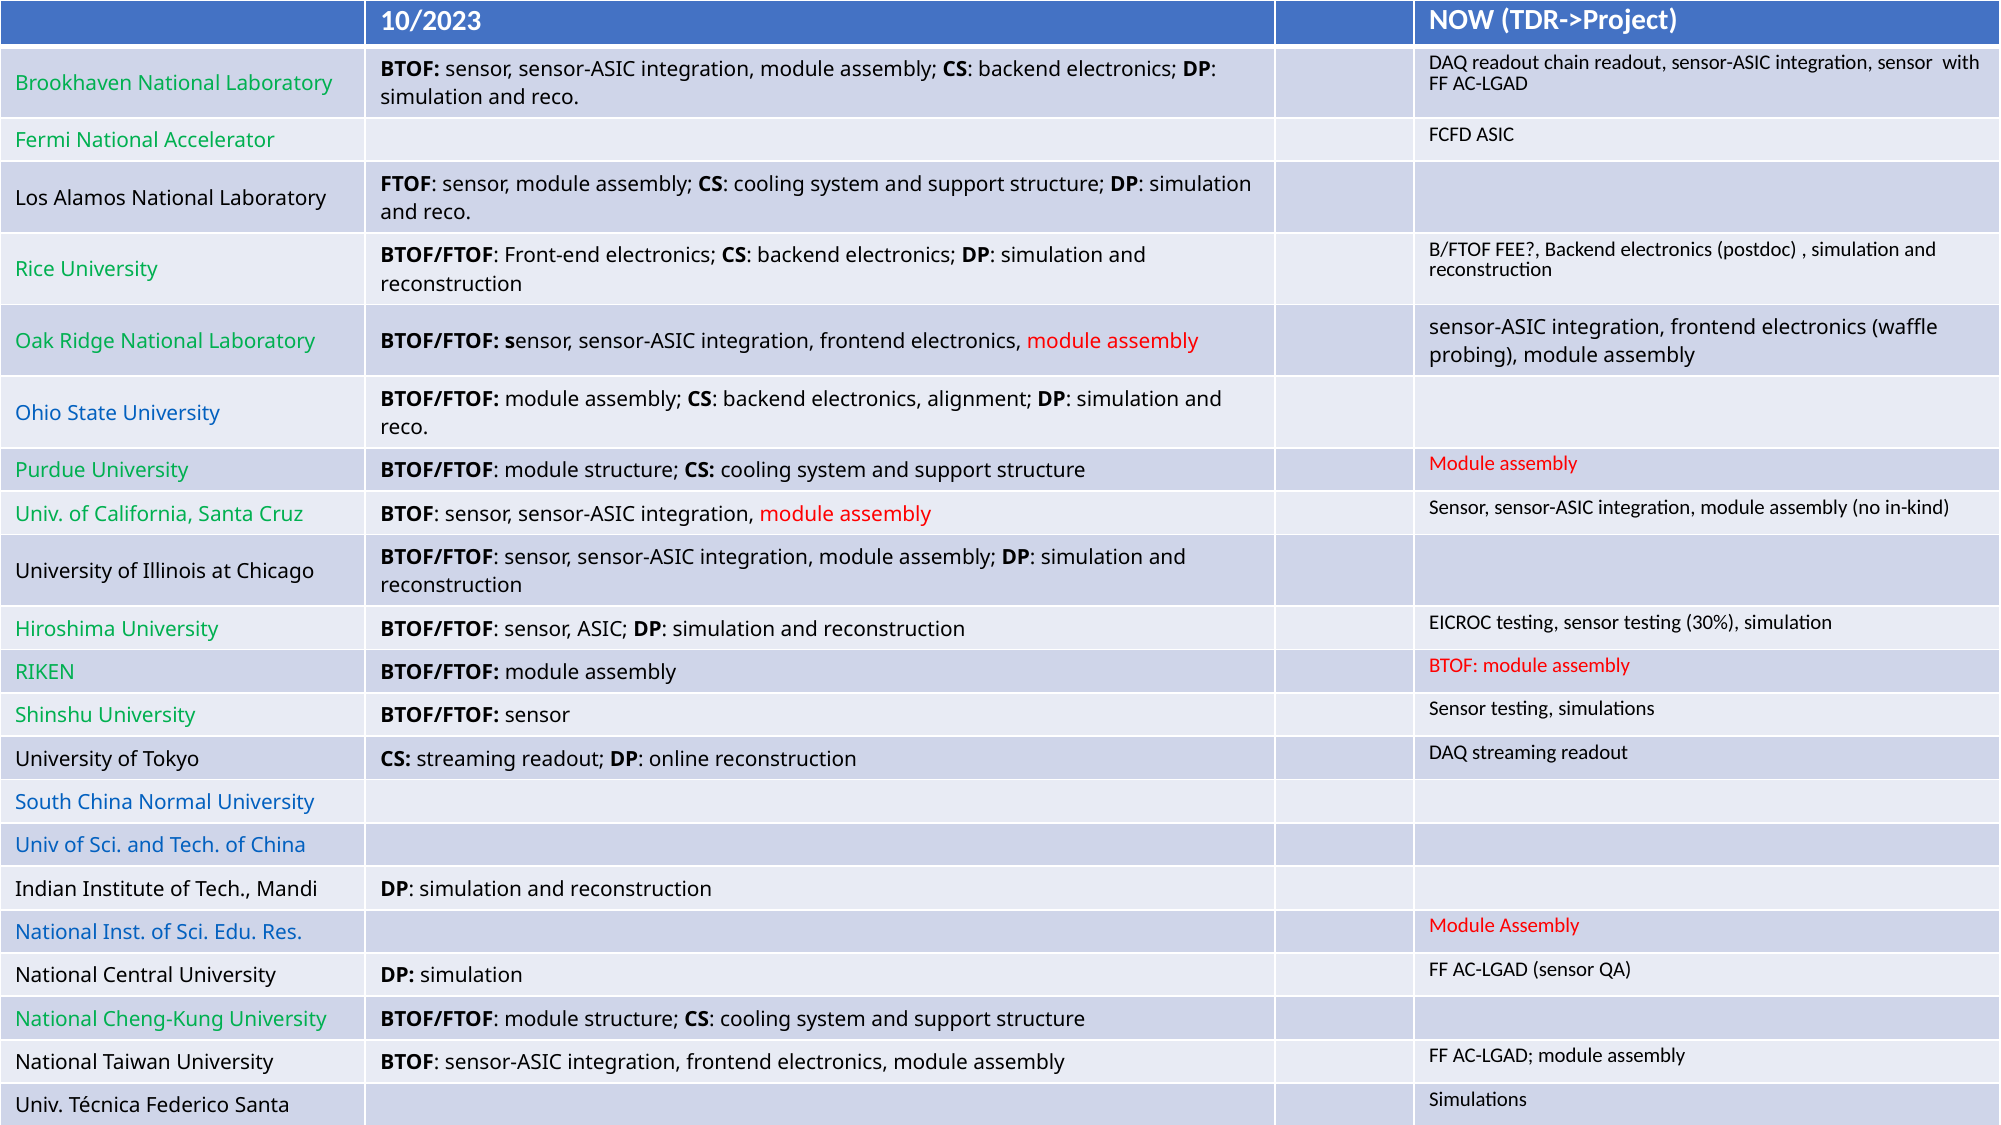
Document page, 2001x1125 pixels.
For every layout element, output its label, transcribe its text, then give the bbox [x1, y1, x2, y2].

table_cell BTOF/FTOF: module assembly; CS: backend electronics, alignment; DP: simulation and reco. [366, 377, 1274, 447]
table_cell BTOF/FTOF: module assembly [366, 650, 1274, 692]
table_cell BTOF/FTOF: Front-end electronics; CS: backend electronics; DP: simulation and reconstruction [366, 234, 1274, 304]
table_cell [366, 780, 1274, 822]
table_cell CS: streaming readout; DP: online reconstruction [366, 737, 1274, 779]
table_cell BTOF/FTOF: sensor, sensor-ASIC integration, frontend electronics, module assembly [366, 305, 1274, 375]
table_cell Univ of Sci. and Tech. of China [1, 824, 364, 865]
table_cell EICROC testing, sensor testing (30%), simulation [1415, 607, 1999, 649]
table_cell [1415, 997, 1999, 1039]
table_cell [366, 911, 1274, 952]
table_cell Shinshu University [1, 694, 364, 735]
table_cell sensor-ASIC integration, frontend electronics (waffle probing), module assembly [1415, 305, 1999, 375]
table_cell DP: simulation and reconstruction [366, 867, 1274, 909]
table_cell [1276, 867, 1413, 909]
table_cell [1276, 119, 1413, 160]
table_cell BTOF/FTOF: module structure; CS: cooling system and support structure [366, 449, 1274, 490]
table_cell Oak Ridge National Laboratory [1, 305, 364, 375]
table_cell [1276, 780, 1413, 822]
table_cell [1276, 1084, 1413, 1125]
table_cell [1415, 780, 1999, 822]
table_cell [366, 824, 1274, 865]
table_cell [1415, 867, 1999, 909]
table_cell B/FTOF FEE?, Backend electronics (postdoc) , simulation and reconstruction [1415, 234, 1999, 304]
table_cell Purdue University [1, 449, 364, 490]
table_cell [1415, 535, 1999, 605]
table_cell University of Illinois at Chicago [1, 535, 364, 605]
table_cell Hiroshima University [1, 607, 364, 649]
table_cell [1276, 954, 1413, 995]
table_cell [1415, 824, 1999, 865]
table_cell FTOF: sensor, module assembly; CS: cooling system and support structure; DP: simulation and reco. [366, 162, 1274, 232]
table_cell BTOF: module assembly [1415, 650, 1999, 692]
table_cell [1276, 694, 1413, 735]
table_cell [1276, 449, 1413, 490]
table_cell Indian Institute of Tech., Mandi [1, 867, 364, 909]
table_header NOW (TDR->Project) [1415, 1, 1999, 44]
table_cell [1276, 1041, 1413, 1082]
table_cell BTOF: sensor, sensor-ASIC integration, module assembly [366, 492, 1274, 534]
table_cell RIKEN [1, 650, 364, 692]
table_cell [1276, 911, 1413, 952]
table_cell [1415, 162, 1999, 232]
table_cell [1276, 234, 1413, 304]
table_cell Brookhaven National Laboratory [1, 49, 364, 117]
table_cell [1276, 535, 1413, 605]
table_header [1276, 1, 1413, 44]
table_cell [366, 119, 1274, 160]
table_cell Sensor testing, simulations [1415, 694, 1999, 735]
table_cell [1276, 650, 1413, 692]
table_cell BTOF: sensor, sensor-ASIC integration, module assembly; CS: backend electronics; DP: simulation and reco. [366, 49, 1274, 117]
slide_number 5 [1550, 1079, 2000, 1125]
table_cell [1276, 492, 1413, 534]
table_cell Module Assembly [1415, 911, 1999, 952]
table_cell [1415, 377, 1999, 447]
table_cell FF AC-LGAD (sensor QA) [1415, 954, 1999, 995]
table_cell University of Tokyo [1, 737, 364, 779]
table_cell [1276, 607, 1413, 649]
table_cell BTOF/FTOF: sensor, sensor-ASIC integration, module assembly; DP: simulation and reconstruction [366, 535, 1274, 605]
table_cell Los Alamos National Laboratory [1, 162, 364, 232]
table_cell National Cheng-Kung University [1, 997, 364, 1039]
table_cell National Inst. of Sci. Edu. Res. [1, 911, 364, 952]
table_cell DAQ streaming readout [1415, 737, 1999, 779]
table_cell FF AC-LGAD; module assembly [1415, 1041, 1999, 1082]
table_cell BTOF/FTOF: module structure; CS: cooling system and support structure [366, 997, 1274, 1039]
table_cell Rice University [1, 234, 364, 304]
table_cell [1276, 824, 1413, 865]
table_cell Ohio State University [1, 377, 364, 447]
table_cell [1276, 997, 1413, 1039]
table_cell [366, 1084, 1274, 1125]
table_cell [1276, 737, 1413, 779]
table_cell Fermi National Accelerator [1, 119, 364, 160]
table_cell BTOF: sensor-ASIC integration, frontend electronics, module assembly [366, 1041, 1274, 1082]
table_cell Module assembly [1415, 449, 1999, 490]
table_cell BTOF/FTOF: sensor [366, 694, 1274, 735]
table_cell [1276, 162, 1413, 232]
table_cell Sensor, sensor-ASIC integration, module assembly (no in-kind) [1415, 492, 1999, 534]
table_cell [1276, 49, 1413, 117]
table_cell National Taiwan University [1, 1041, 364, 1082]
table_cell National Central University [1, 954, 364, 995]
table_cell Univ. of California, Santa Cruz [1, 492, 364, 534]
table_cell [1276, 305, 1413, 375]
table_cell BTOF/FTOF: sensor, ASIC; DP: simulation and reconstruction [366, 607, 1274, 649]
table_cell [1276, 377, 1413, 447]
table_cell Simulations [1415, 1084, 1550, 1125]
table_cell DP: simulation [366, 954, 1274, 995]
table_cell Univ. Técnica Federico Santa María [1, 1084, 364, 1125]
table_header [1, 1, 364, 44]
table_cell South China Normal University [1, 780, 364, 822]
table_cell DAQ readout chain readout, sensor-ASIC integration, sensor with FF AC-LGAD [1415, 49, 1999, 117]
table_header 10/2023 [366, 1, 1274, 44]
table_cell FCFD ASIC [1415, 119, 1999, 160]
